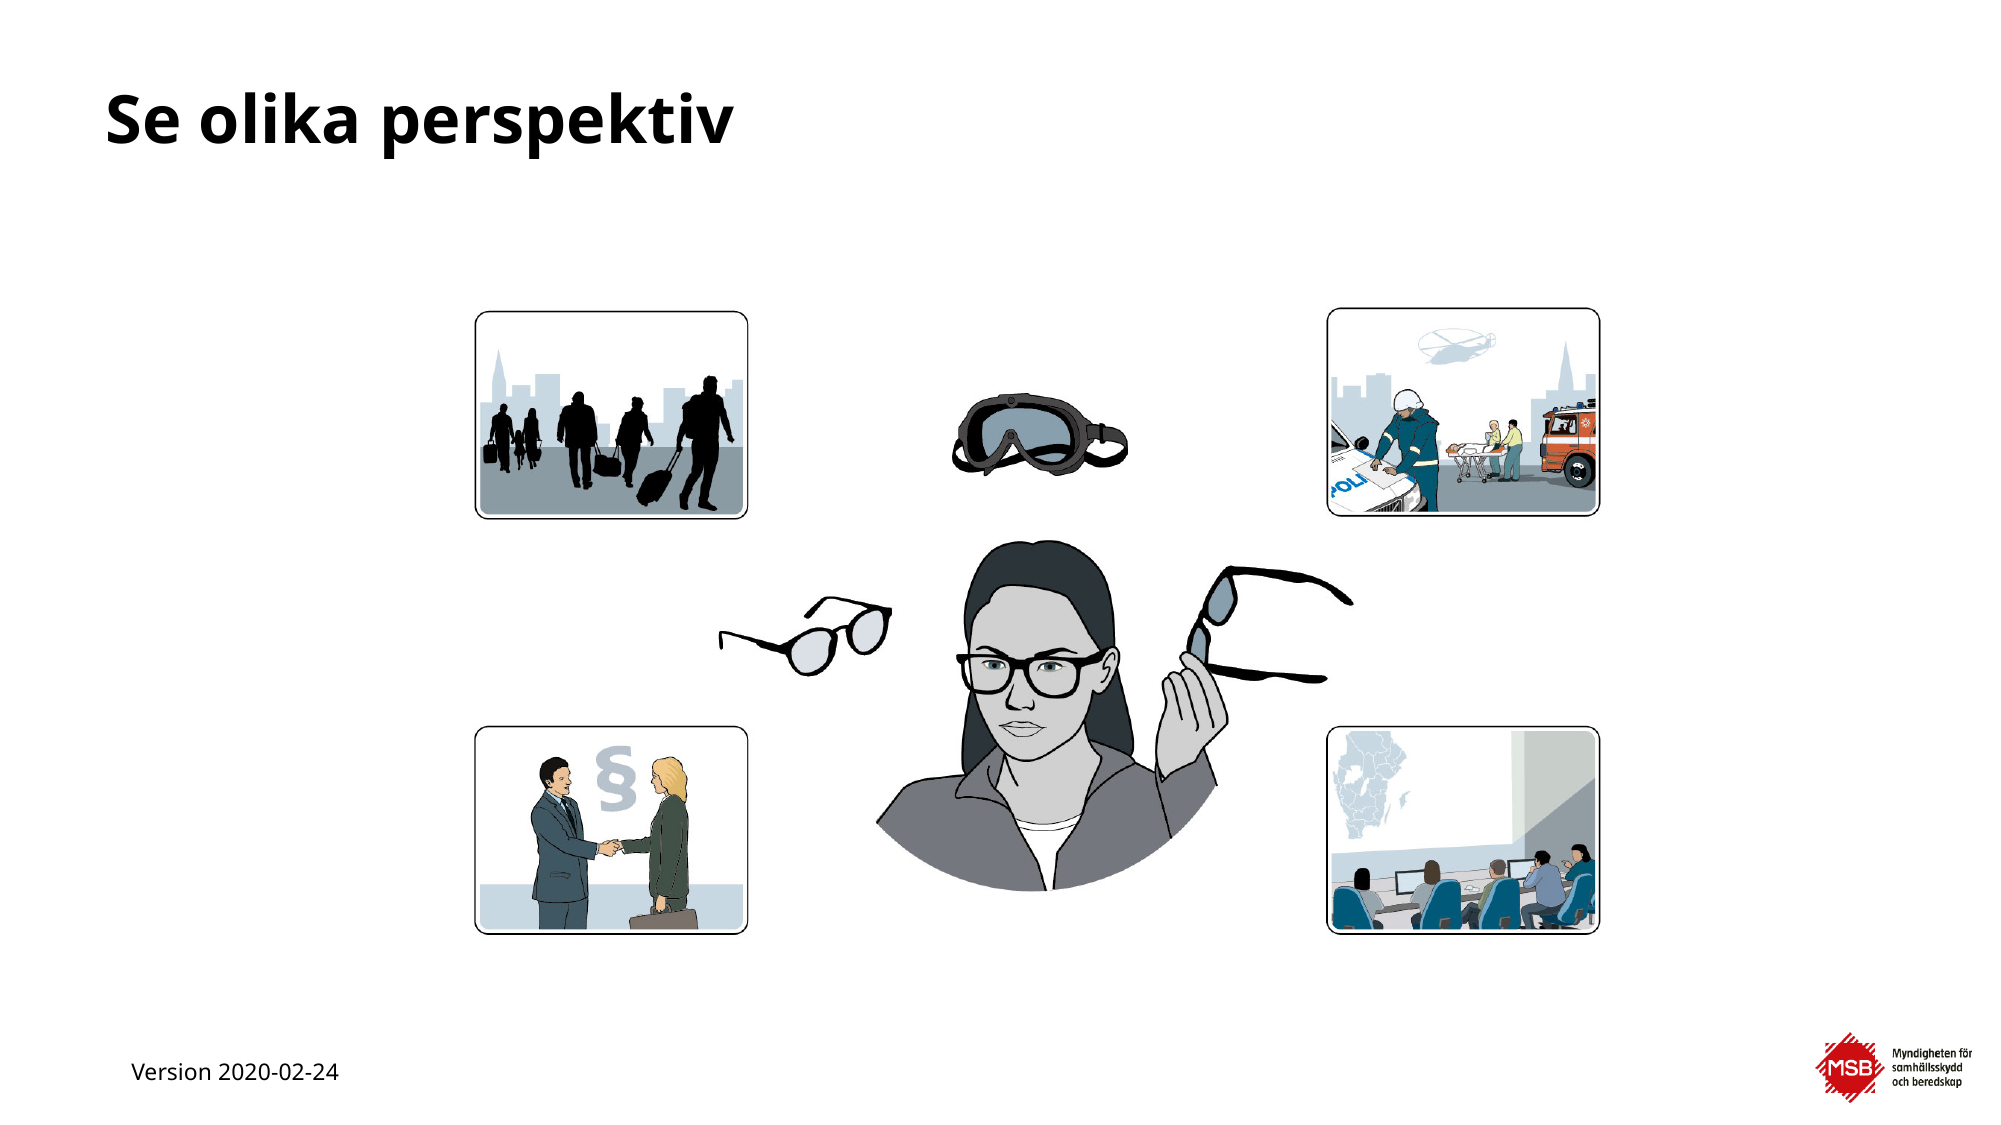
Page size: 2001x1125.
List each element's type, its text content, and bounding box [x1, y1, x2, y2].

title Se olika perspektiv [90, 78, 1816, 164]
picture [407, 163, 1663, 1033]
picture [1815, 1032, 1972, 1103]
